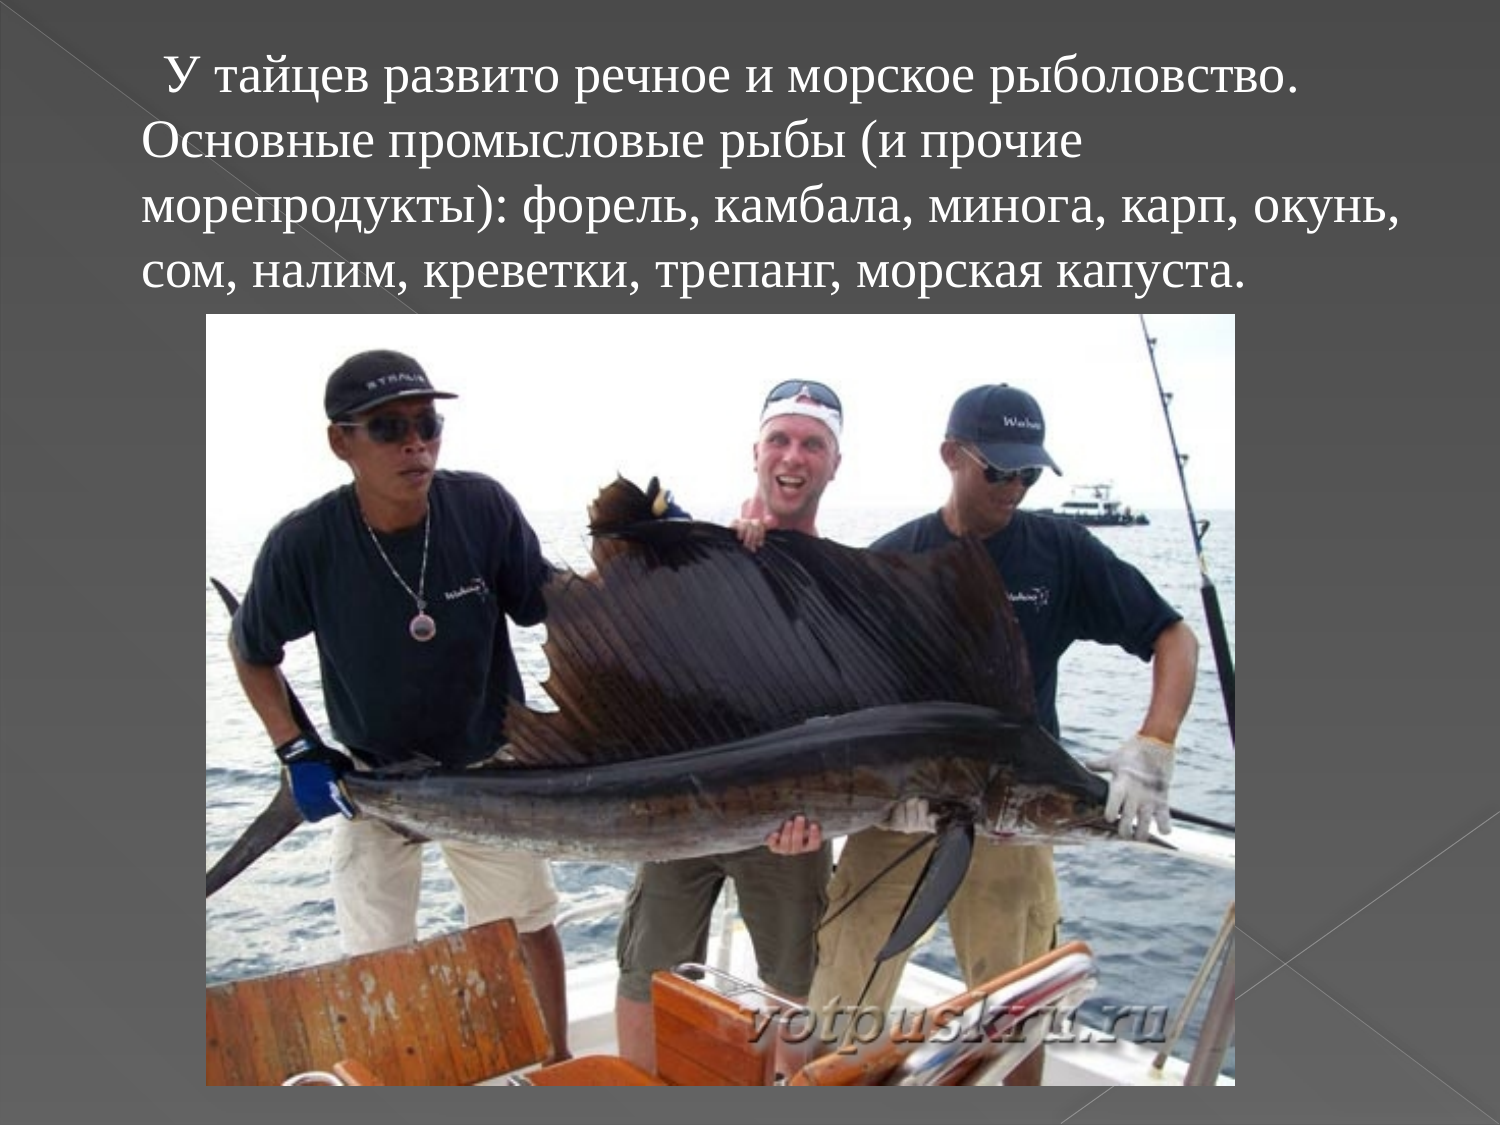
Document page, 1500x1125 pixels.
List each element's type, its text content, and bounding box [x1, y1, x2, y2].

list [206, 314, 1235, 1086]
list У тайцев развито речное и морское рыболовство. Основные промысловые рыбы (и прочие морепродукты): форель, камбала, минога, карп, окунь, сом, налим, креветки, трепанг, морская капуста. [53, 30, 1447, 339]
